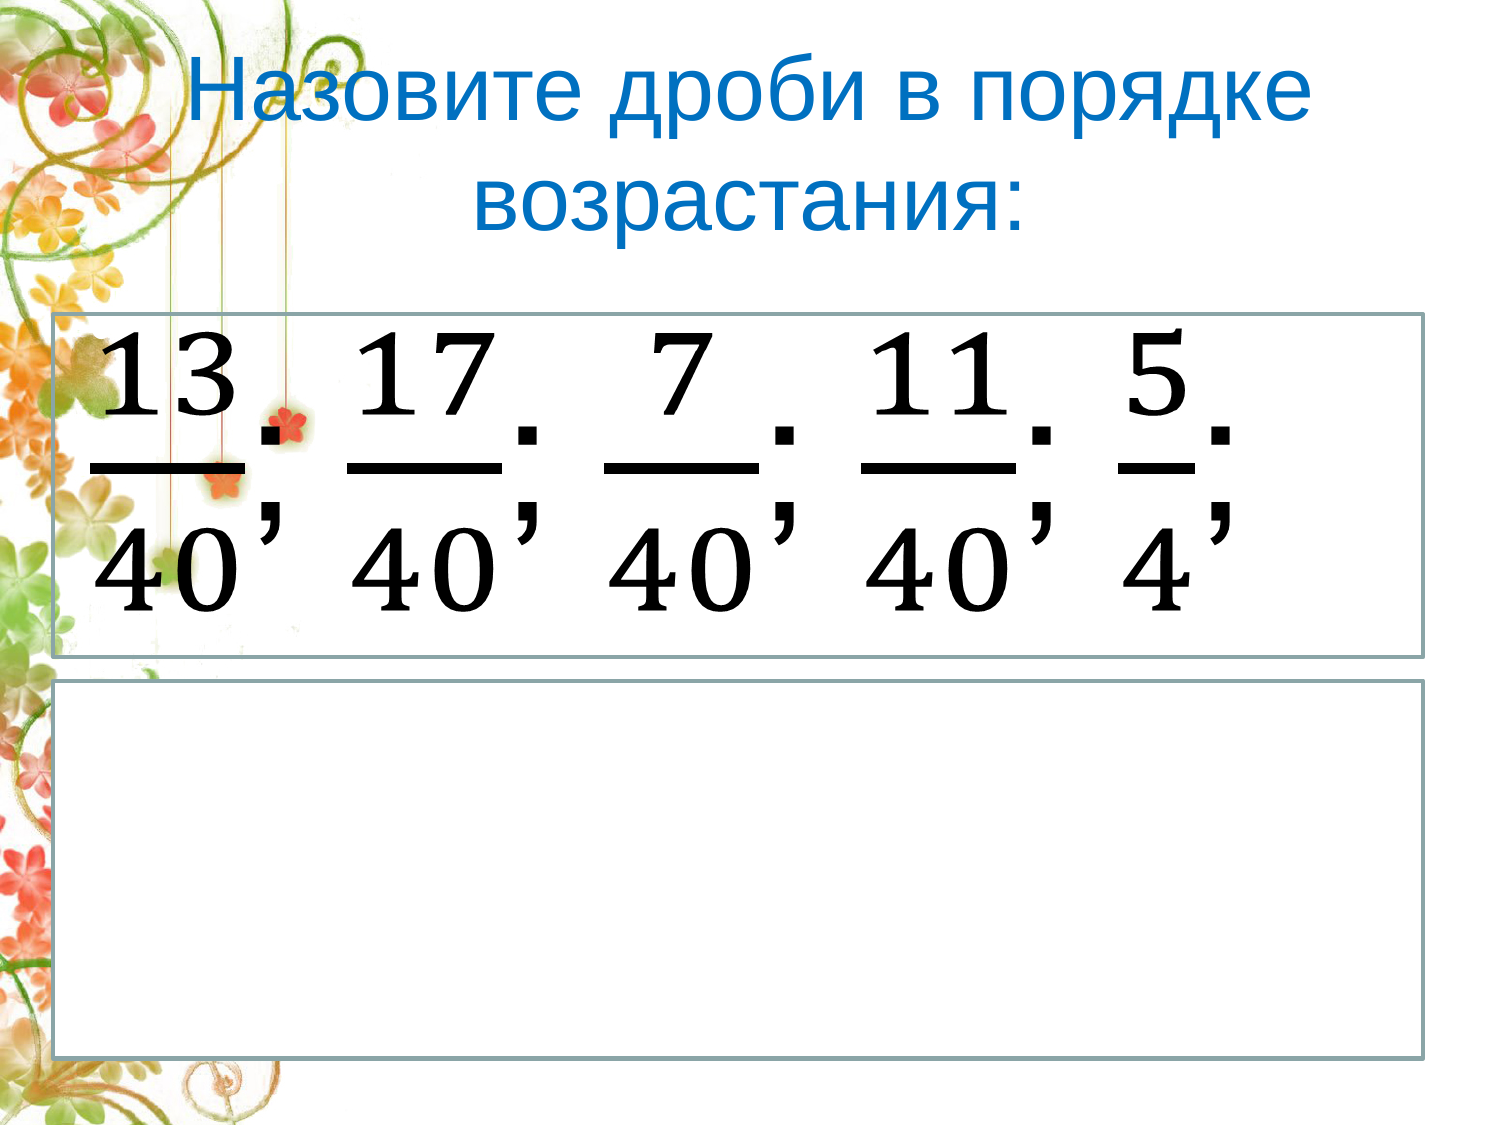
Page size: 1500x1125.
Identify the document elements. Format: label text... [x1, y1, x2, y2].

list [74, 290, 1426, 1071]
text_box [51, 679, 1425, 1061]
title Назовите дроби в порядке возрастания: [74, 44, 1426, 233]
picture [0, 0, 1500, 1125]
text_box [51, 312, 1425, 659]
